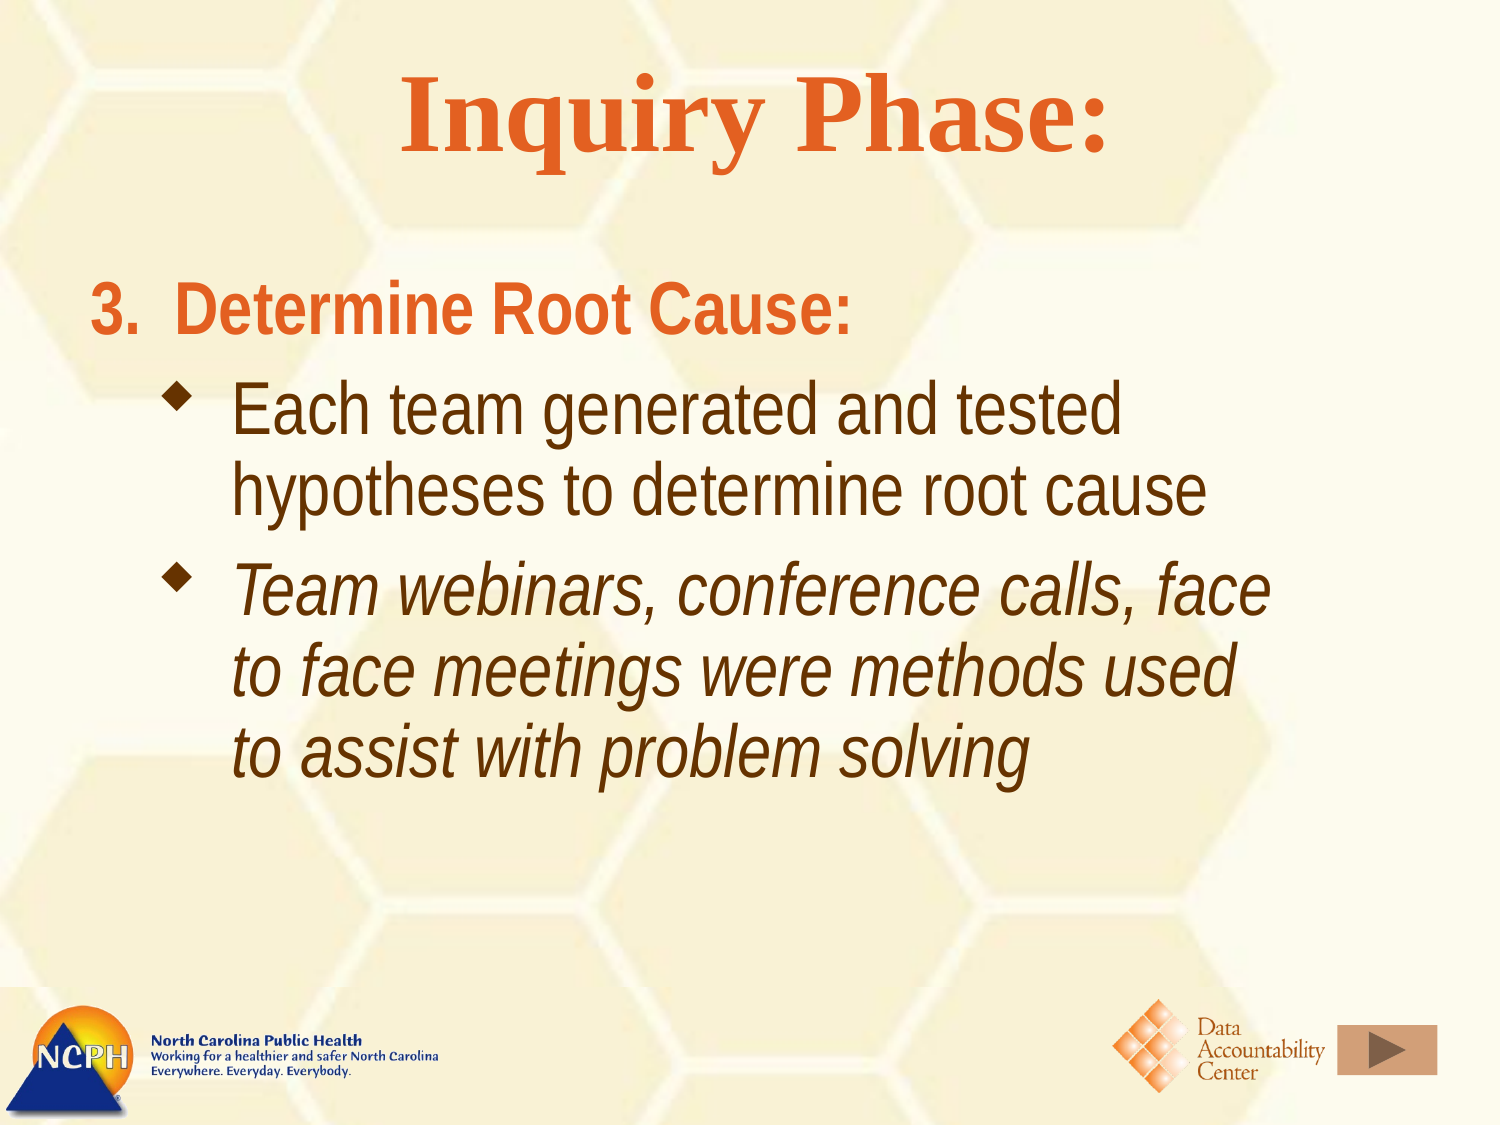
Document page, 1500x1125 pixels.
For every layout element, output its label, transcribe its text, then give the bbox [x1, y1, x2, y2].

title Inquiry Phase: [62, 24, 1451, 188]
list Determine Root Cause: Each team generated and tested hypotheses to determine root cause Team webinars, conference calls, face to face meetings were methods used to assist with problem solving [74, 262, 1313, 788]
picture [0, 0, 1500, 1125]
